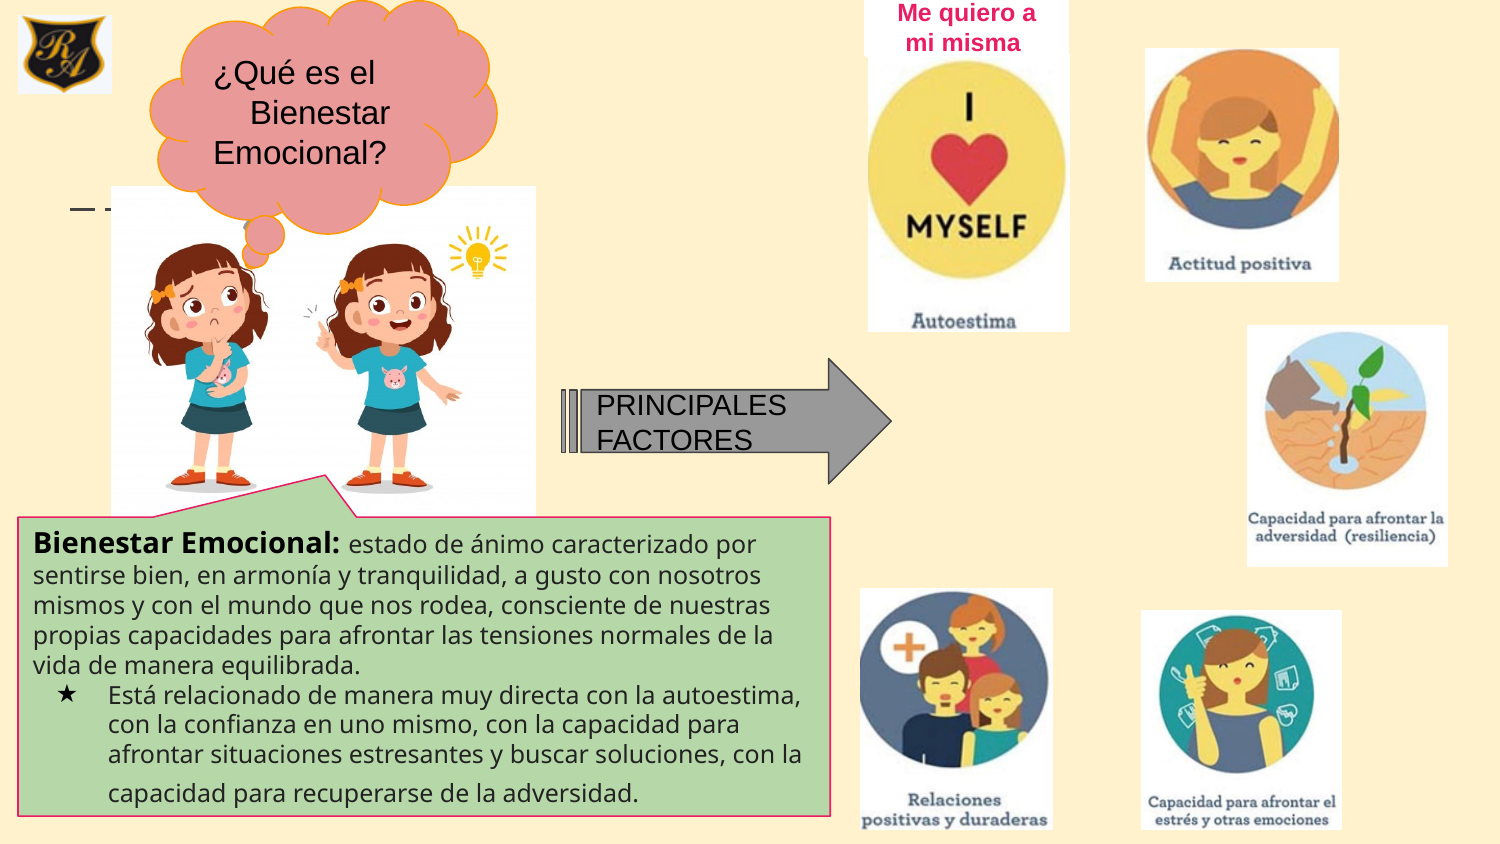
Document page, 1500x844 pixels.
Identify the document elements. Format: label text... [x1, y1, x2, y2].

picture [868, 54, 1070, 332]
picture [111, 186, 536, 531]
picture [1141, 609, 1343, 830]
text_box ¿Qué es el Bienestar Emocional? [150, 0, 498, 185]
text_box Bienestar Emocional: estado de ánimo caracterizado por sentirse bien, en armonía y tranquilidad, a gusto con nosotros mismos y con el mundo que nos rodea, consciente de nuestras propias capacidades para afrontar las tensiones normales de la vida de manera equilibrada. Está relacionado de manera muy directa con la autoestima, con la confianza en uno mismo, con la capacidad para afrontar situaciones estresantes y buscar soluciones, con la capacidad para recuperarse de la adversidad. [18, 517, 831, 817]
picture [1246, 324, 1448, 567]
picture [859, 587, 1054, 830]
picture [1144, 47, 1339, 282]
picture [17, 15, 113, 94]
text_box PRINCIPALES FACTORES [569, 389, 578, 453]
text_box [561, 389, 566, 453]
text_box PRINCIPALES FACTORES [581, 358, 892, 484]
text_box Me quiero a mi misma [864, 0, 1069, 57]
